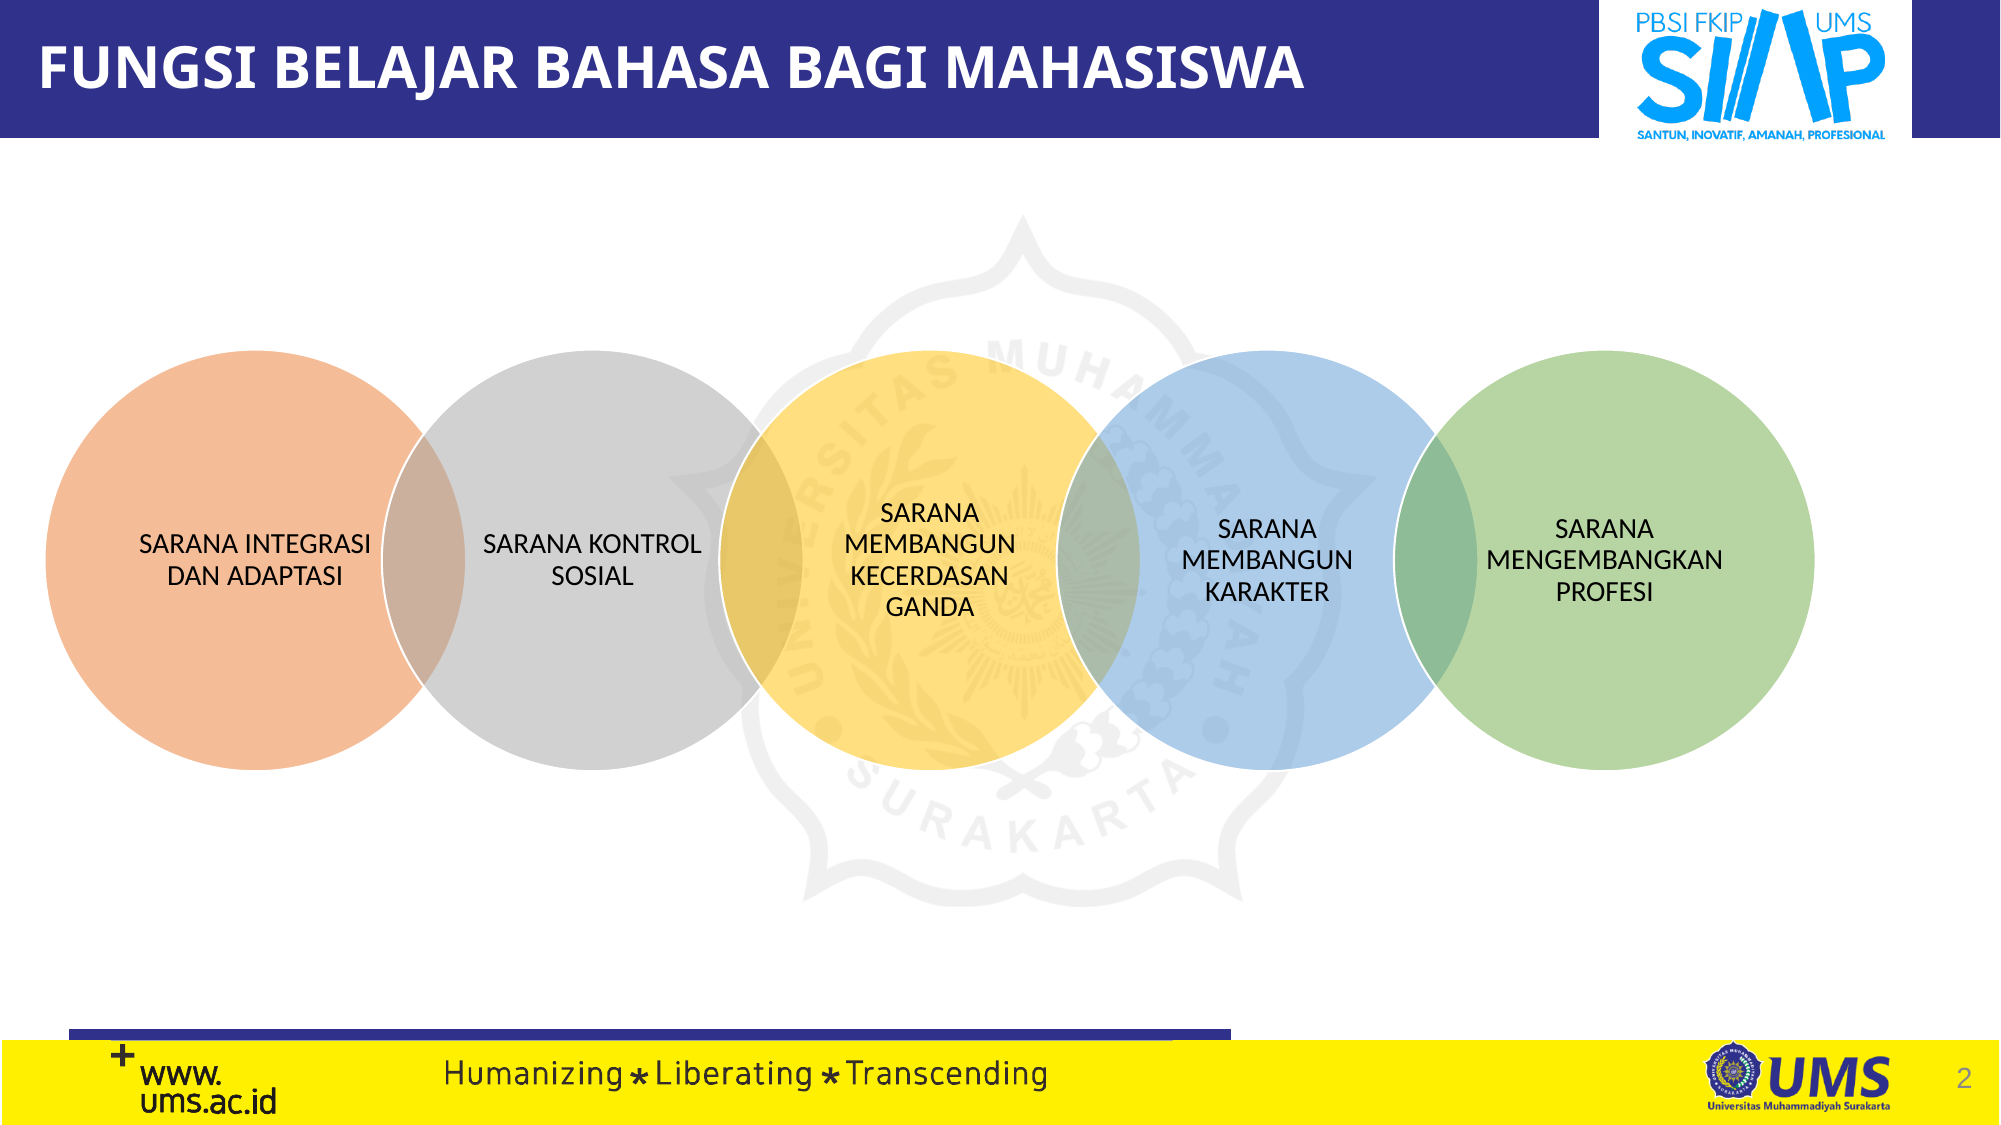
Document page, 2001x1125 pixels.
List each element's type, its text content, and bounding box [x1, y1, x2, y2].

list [44, 181, 1816, 939]
picture [1637, 9, 1885, 141]
slide_number 2 [1911, 1042, 1988, 1113]
picture [1697, 1034, 1895, 1115]
title FUNGSI BELAJAR BAHASA BAGI MAHASISWA [22, 13, 1558, 127]
